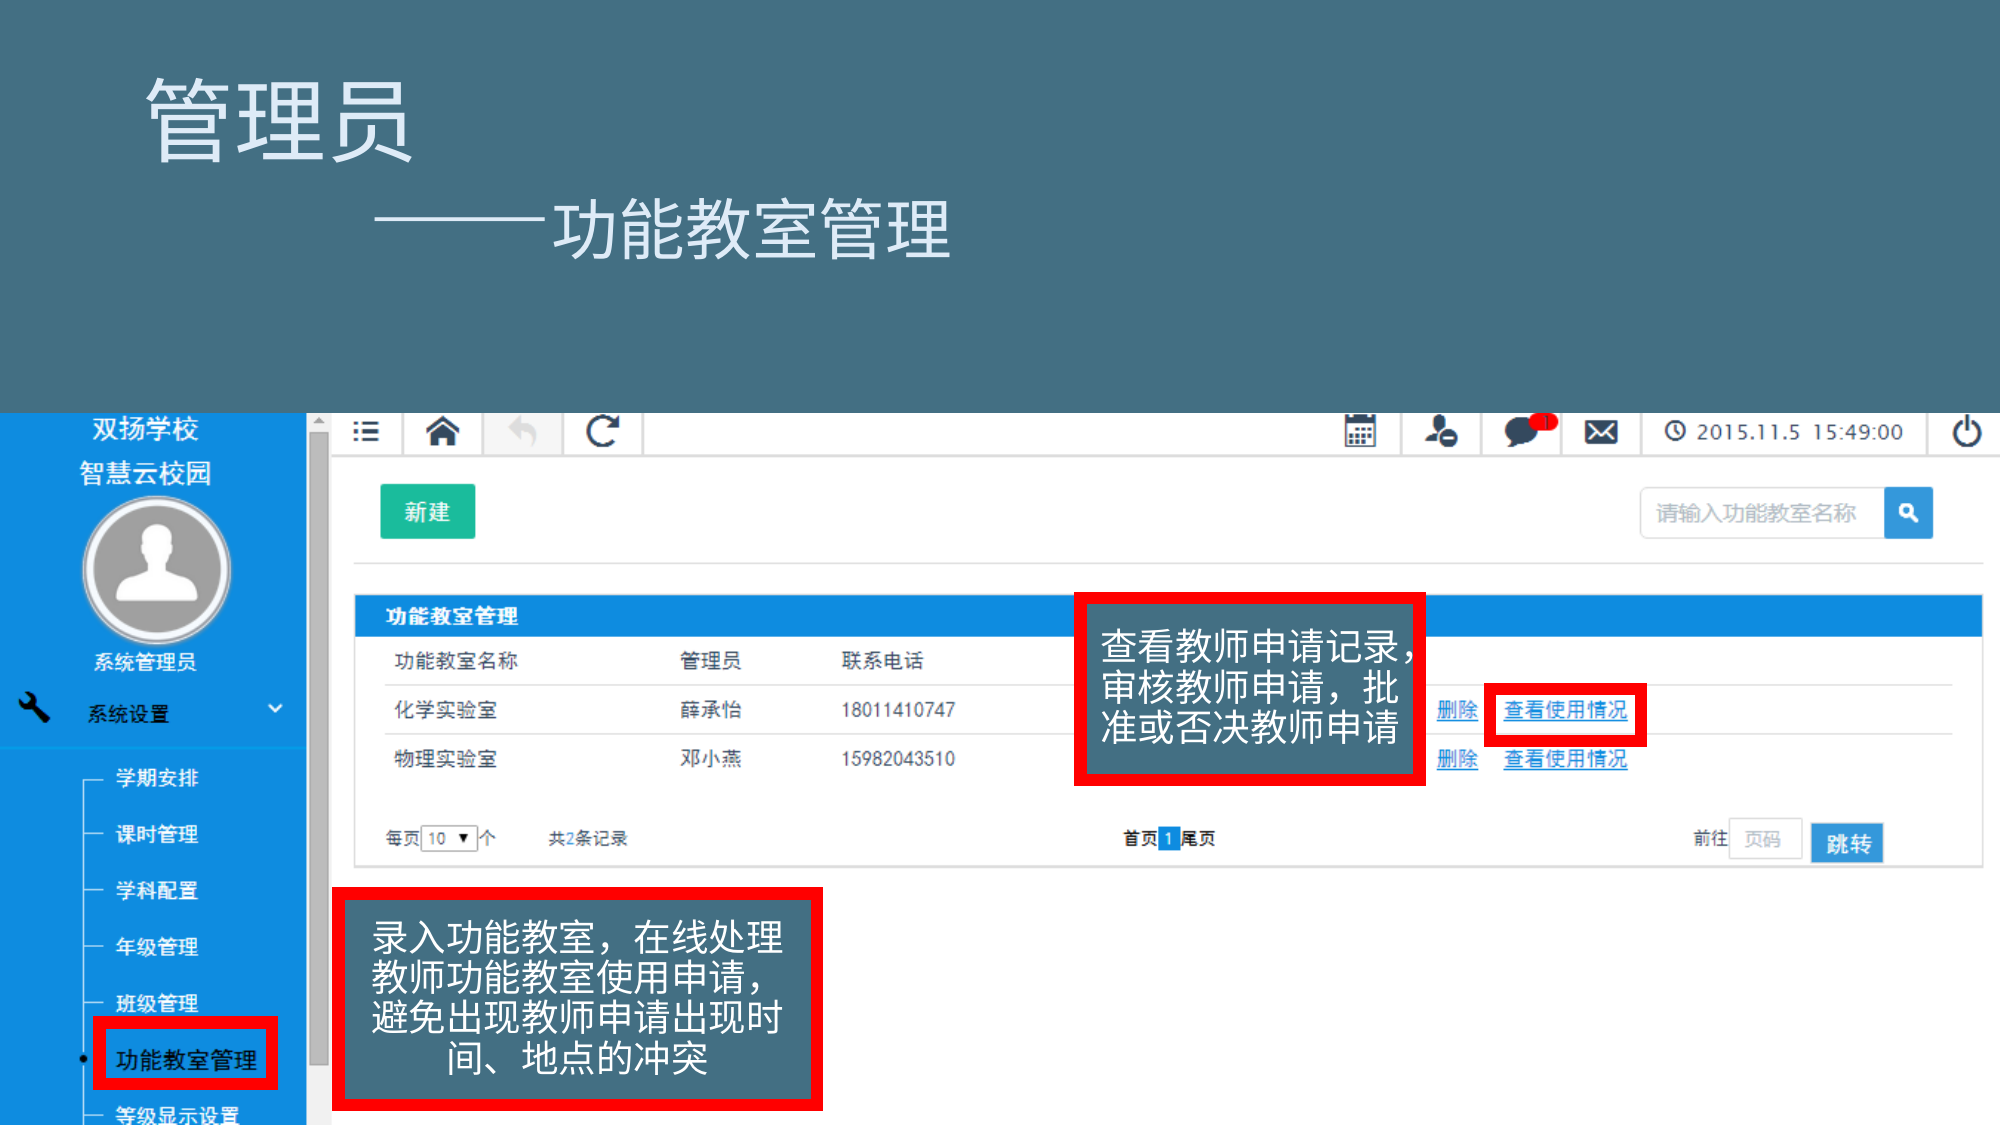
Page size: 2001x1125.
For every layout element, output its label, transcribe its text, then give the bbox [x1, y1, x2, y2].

title 管理员 ——功能教室管理 [127, 30, 1295, 320]
picture [0, 413, 2000, 1125]
